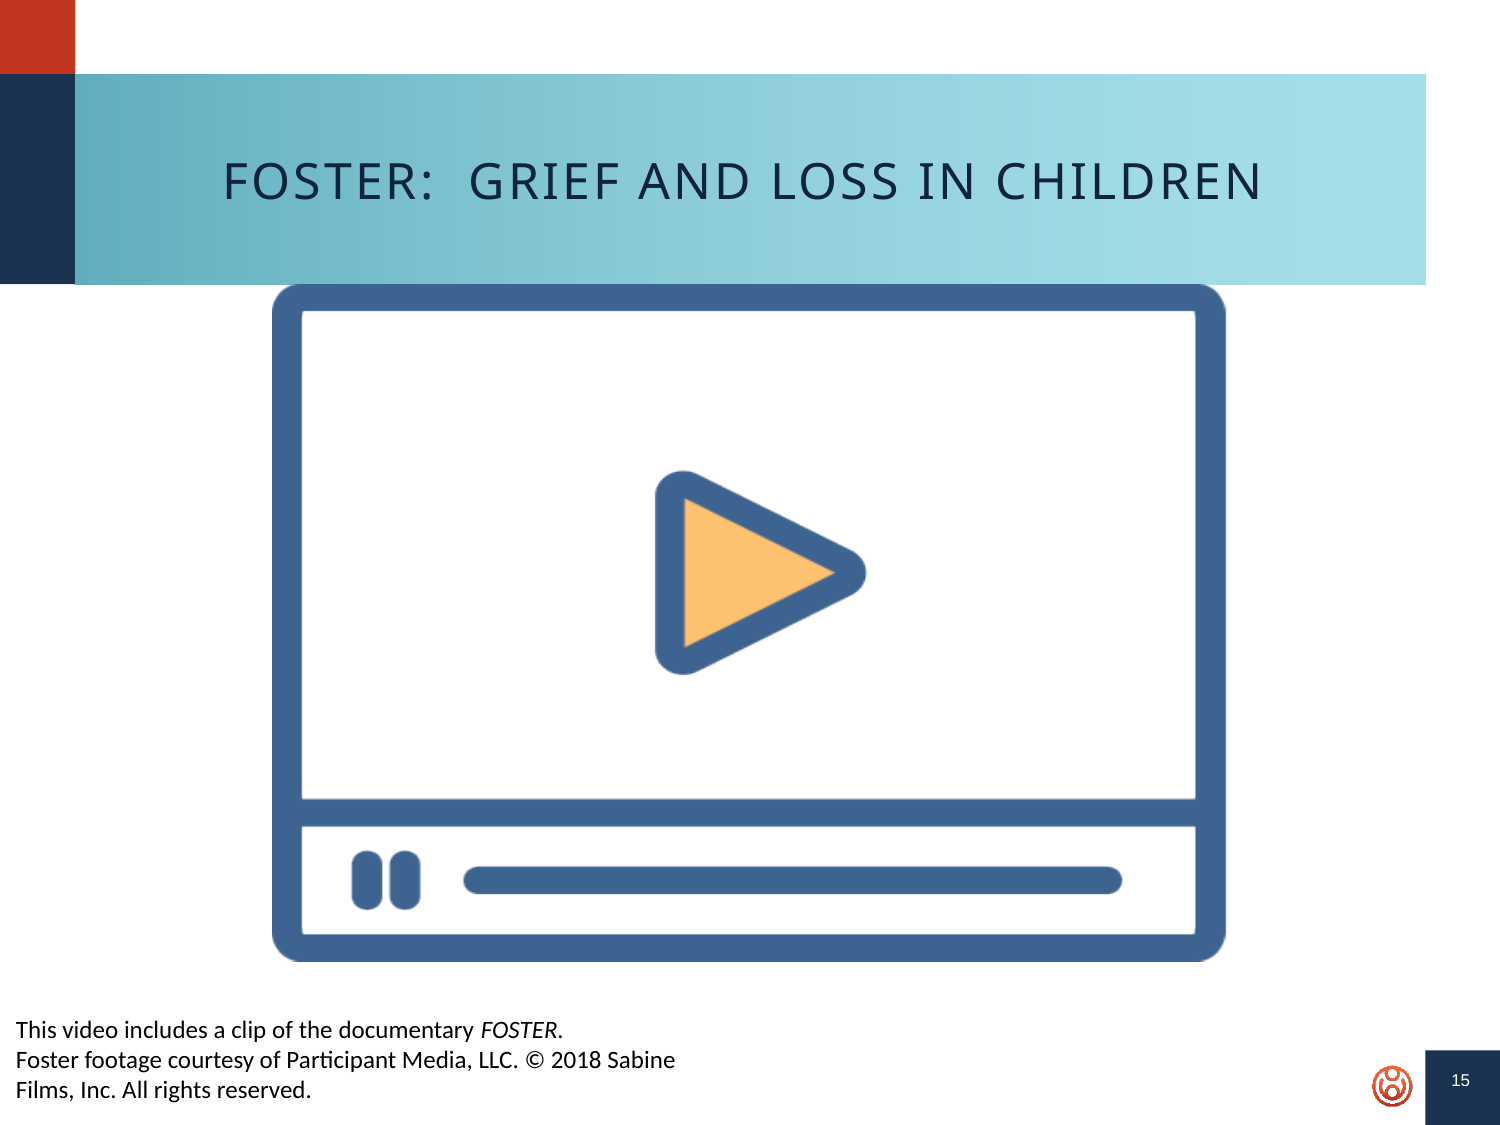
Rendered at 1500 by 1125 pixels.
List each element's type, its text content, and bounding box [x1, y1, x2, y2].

slide_number 15 [1433, 1058, 1489, 1101]
text_box This video includes a clip of the documentary FOSTER. Foster footage courtesy of Participant Media, LLC. © 2018 Sabine Films, Inc. All rights reserved. [1, 1006, 751, 1111]
picture [1371, 1065, 1413, 1107]
title FOSTER: Grief and Loss in Children [76, 74, 1426, 285]
picture [272, 283, 1230, 962]
